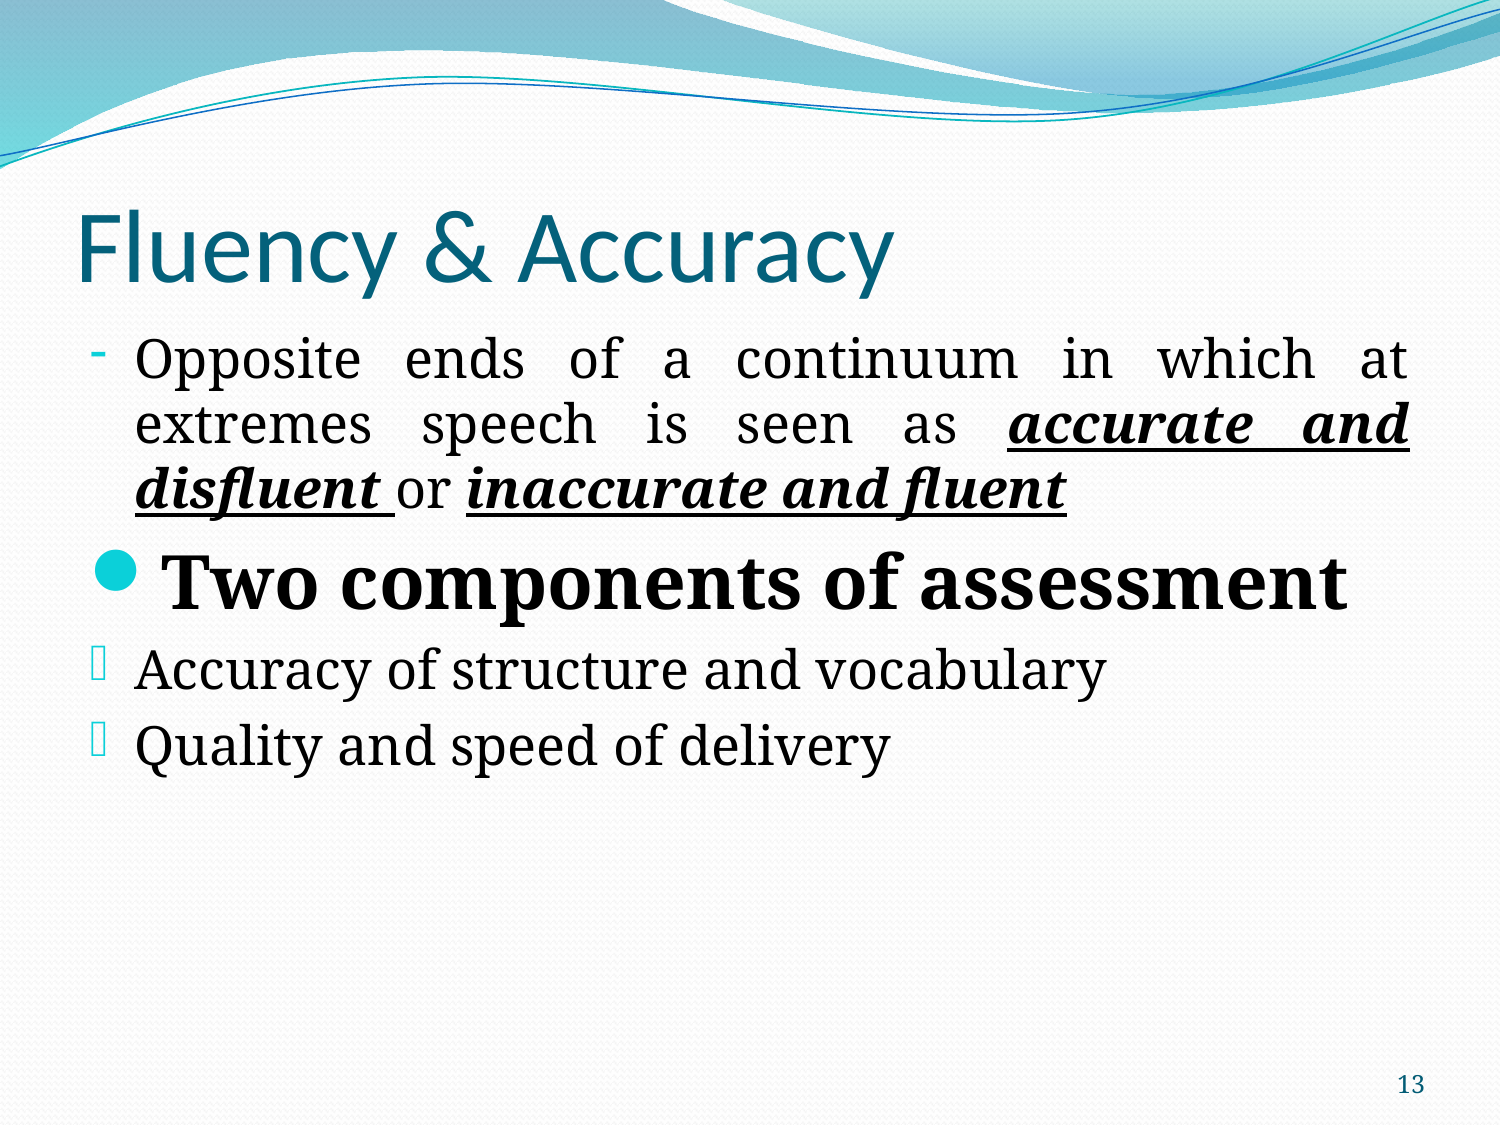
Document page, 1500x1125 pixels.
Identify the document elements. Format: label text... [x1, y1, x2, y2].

title Fluency & Accuracy [75, 115, 1425, 303]
list Opposite ends of a continuum in which at extremes speech is seen as accurate and disfluent or inaccurate and fluent Two components of assessment Accuracy of structure and vocabulary Quality and speed of delivery [75, 317, 1425, 1038]
slide_number 13 [1299, 1042, 1425, 1103]
